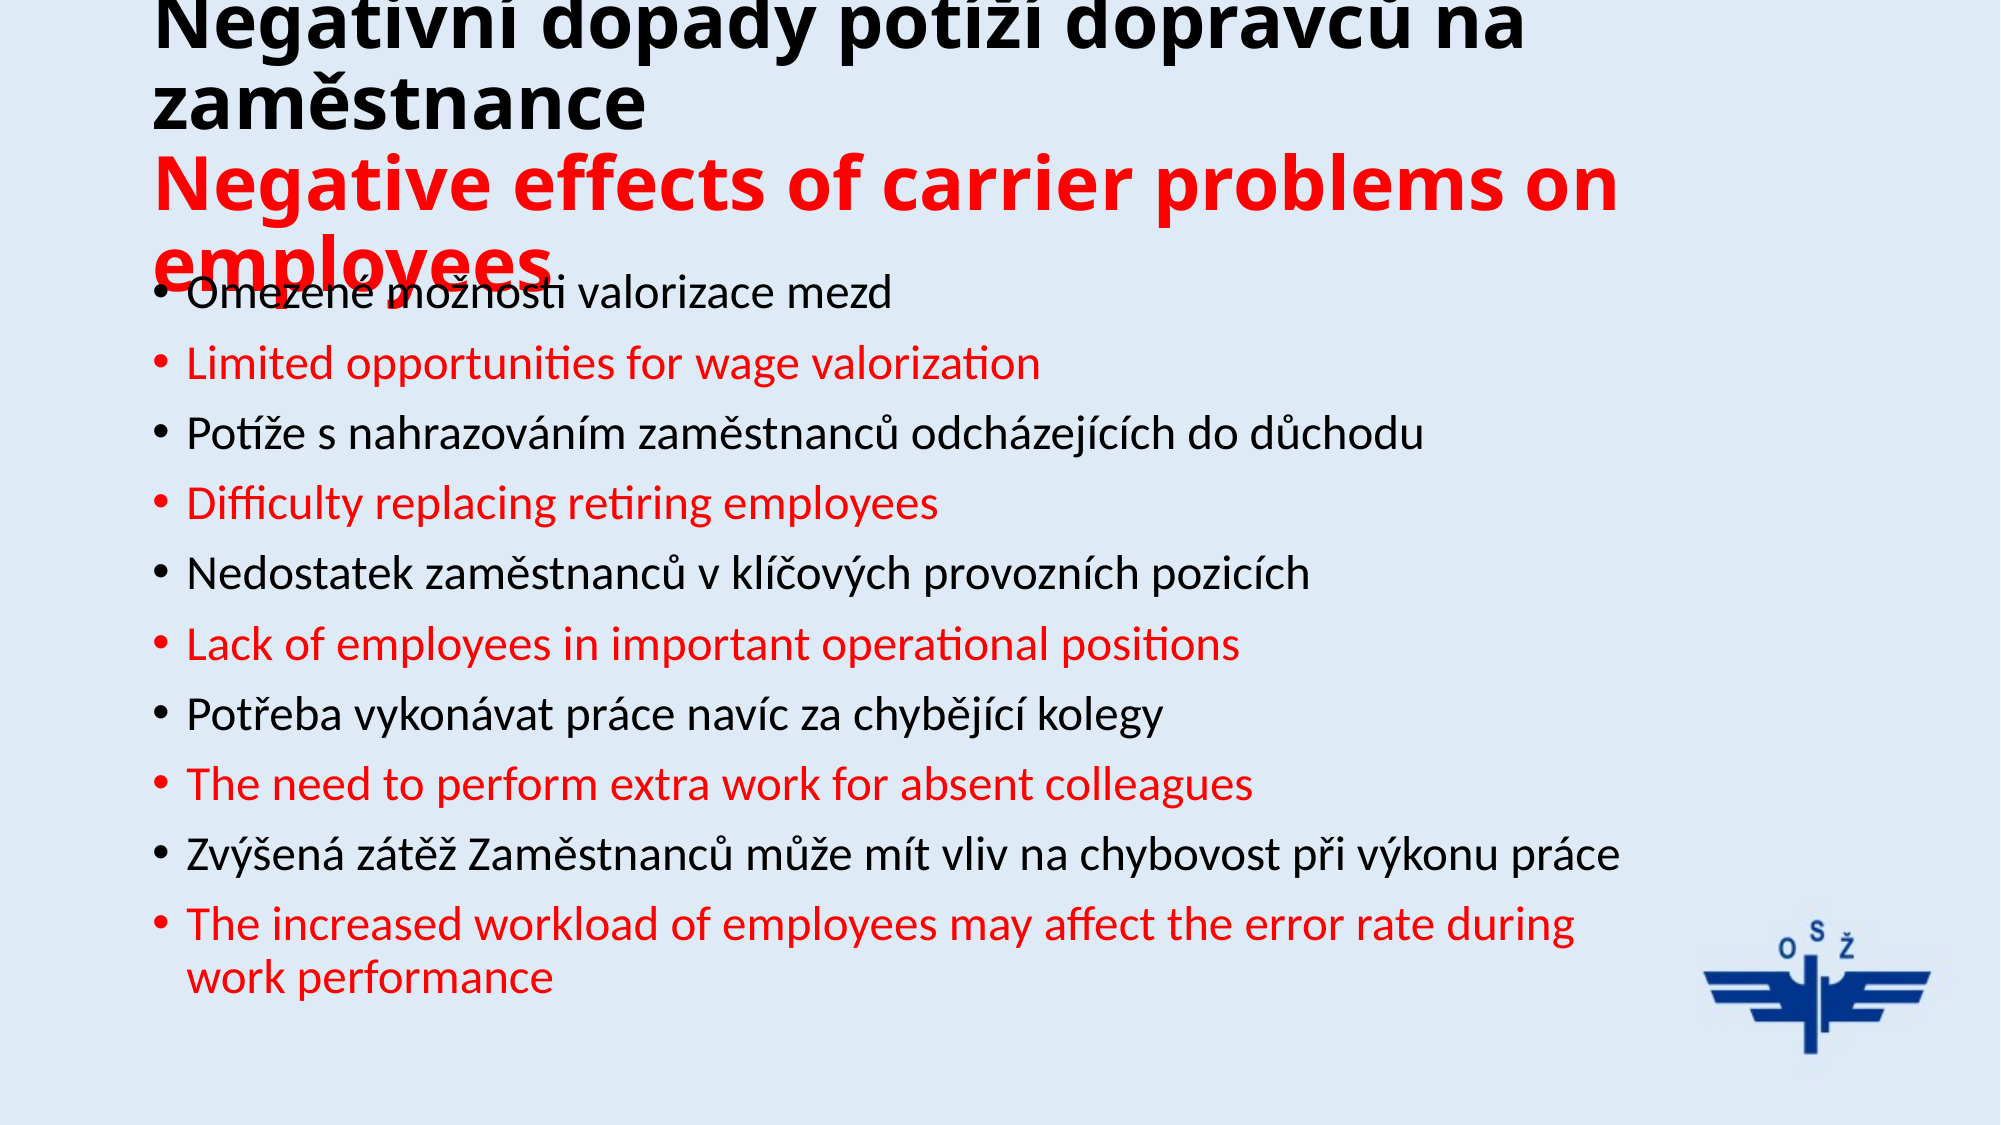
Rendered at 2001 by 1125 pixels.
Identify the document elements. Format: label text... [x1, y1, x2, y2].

picture [0, 0, 2001, 1125]
list Omezené možnosti valorizace mezd Limited opportunities for wage valorization Potíže s nahrazováním zaměstnanců odcházejících do důchodu Difficulty replacing retiring employees Nedostatek zaměstnanců v klíčových provozních pozicích Lack of employees in important operational positions Potřeba vykonávat práce navíc za chybějící kolegy The need to perform extra work for absent colleagues Zvýšená zátěž Zaměstnanců může mít vliv na chybovost při výkonu práce The increased workload of employees may affect the error rate during work performance [137, 259, 1681, 1014]
title Negativní dopady potíží dopravců na zaměstnance Negative effects of carrier problems on employees [137, 59, 1863, 232]
